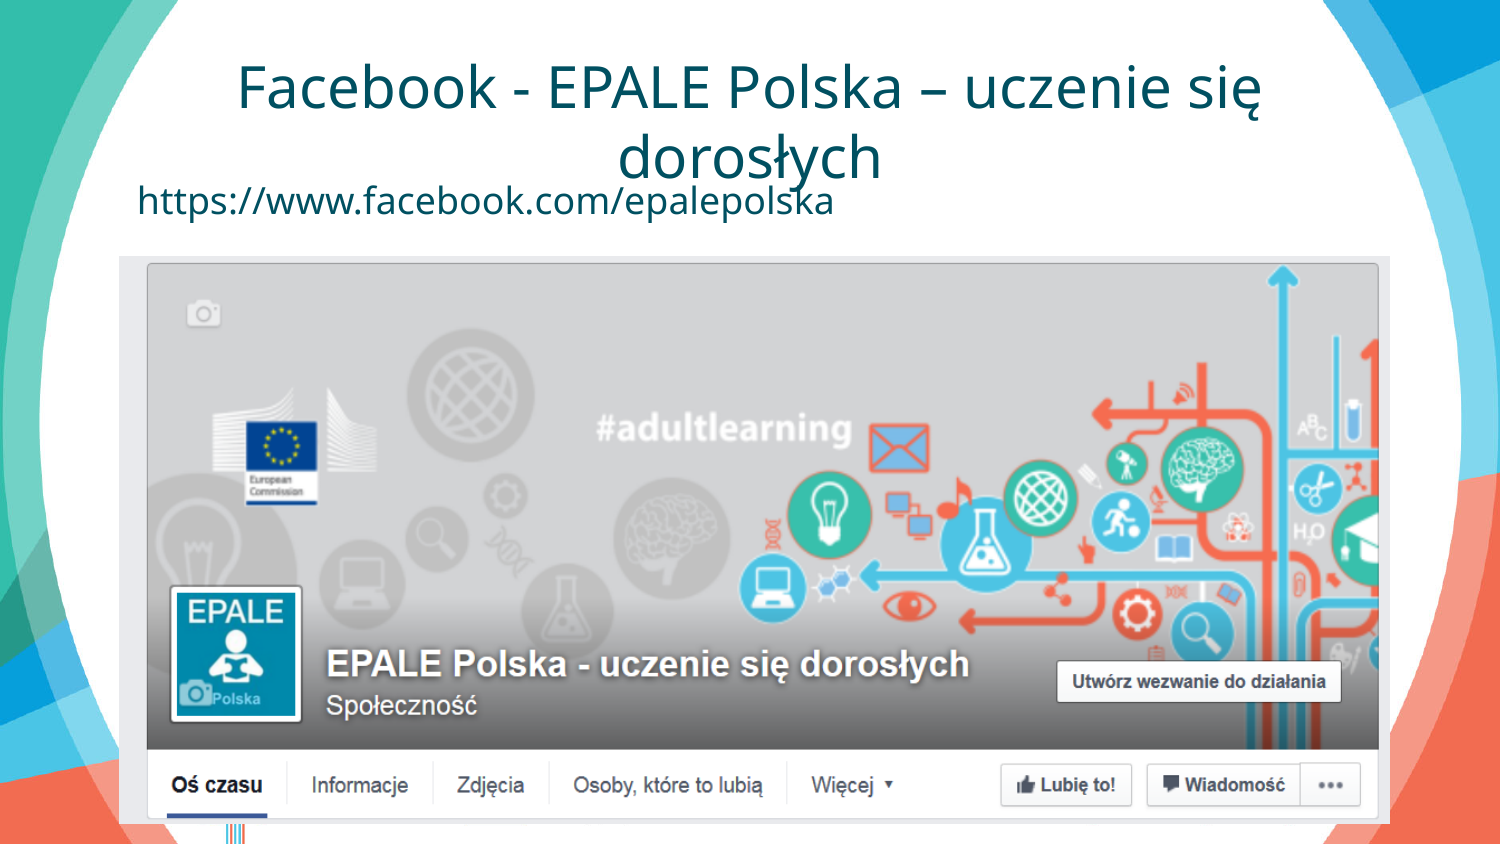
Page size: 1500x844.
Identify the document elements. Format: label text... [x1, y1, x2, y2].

title Facebook - EPALE Polska – uczenie się dorosłych [106, 67, 1394, 174]
picture [0, 0, 1500, 844]
text_box https://www.facebook.com/epalepolska [122, 169, 851, 229]
